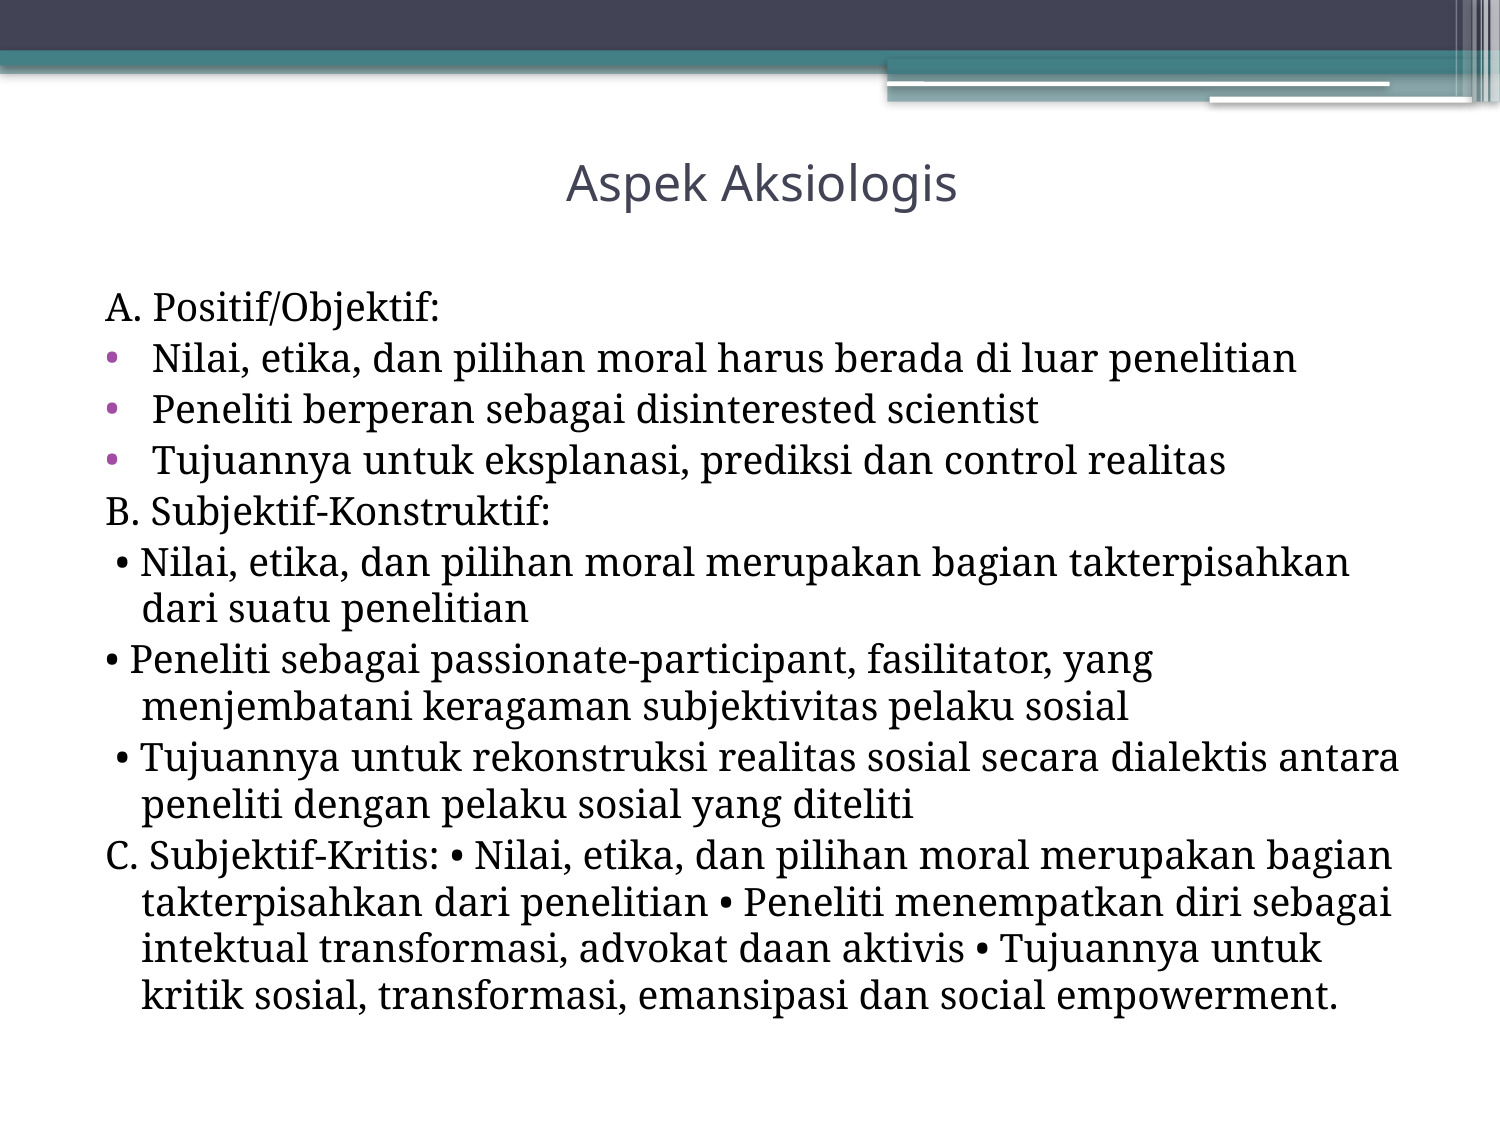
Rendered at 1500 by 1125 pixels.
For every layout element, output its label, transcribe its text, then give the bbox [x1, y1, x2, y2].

title Aspek Aksiologis [99, 125, 1425, 238]
list A. Positif/Objektif: Nilai, etika, dan pilihan moral harus berada di luar penelitian Peneliti berperan sebagai disinterested scientist Tujuannya untuk eksplanasi, prediksi dan control realitas B. Subjektif-Konstruktif: • Nilai, etika, dan pilihan moral merupakan bagian takterpisahkan dari suatu penelitian • Peneliti sebagai passionate-participant, fasilitator, yang menjembatani keragaman subjektivitas pelaku sosial • Tujuannya untuk rekonstruksi realitas sosial secara dialektis antara peneliti dengan pelaku sosial yang diteliti C. Subjektif-Kritis: • Nilai, etika, dan pilihan moral merupakan bagian takterpisahkan dari penelitian • Peneliti menempatkan diri sebagai intektual transformasi, advokat daan aktivis • Tujuannya untuk kritik sosial, transformasi, emansipasi dan social empowerment. [75, 275, 1425, 1079]
